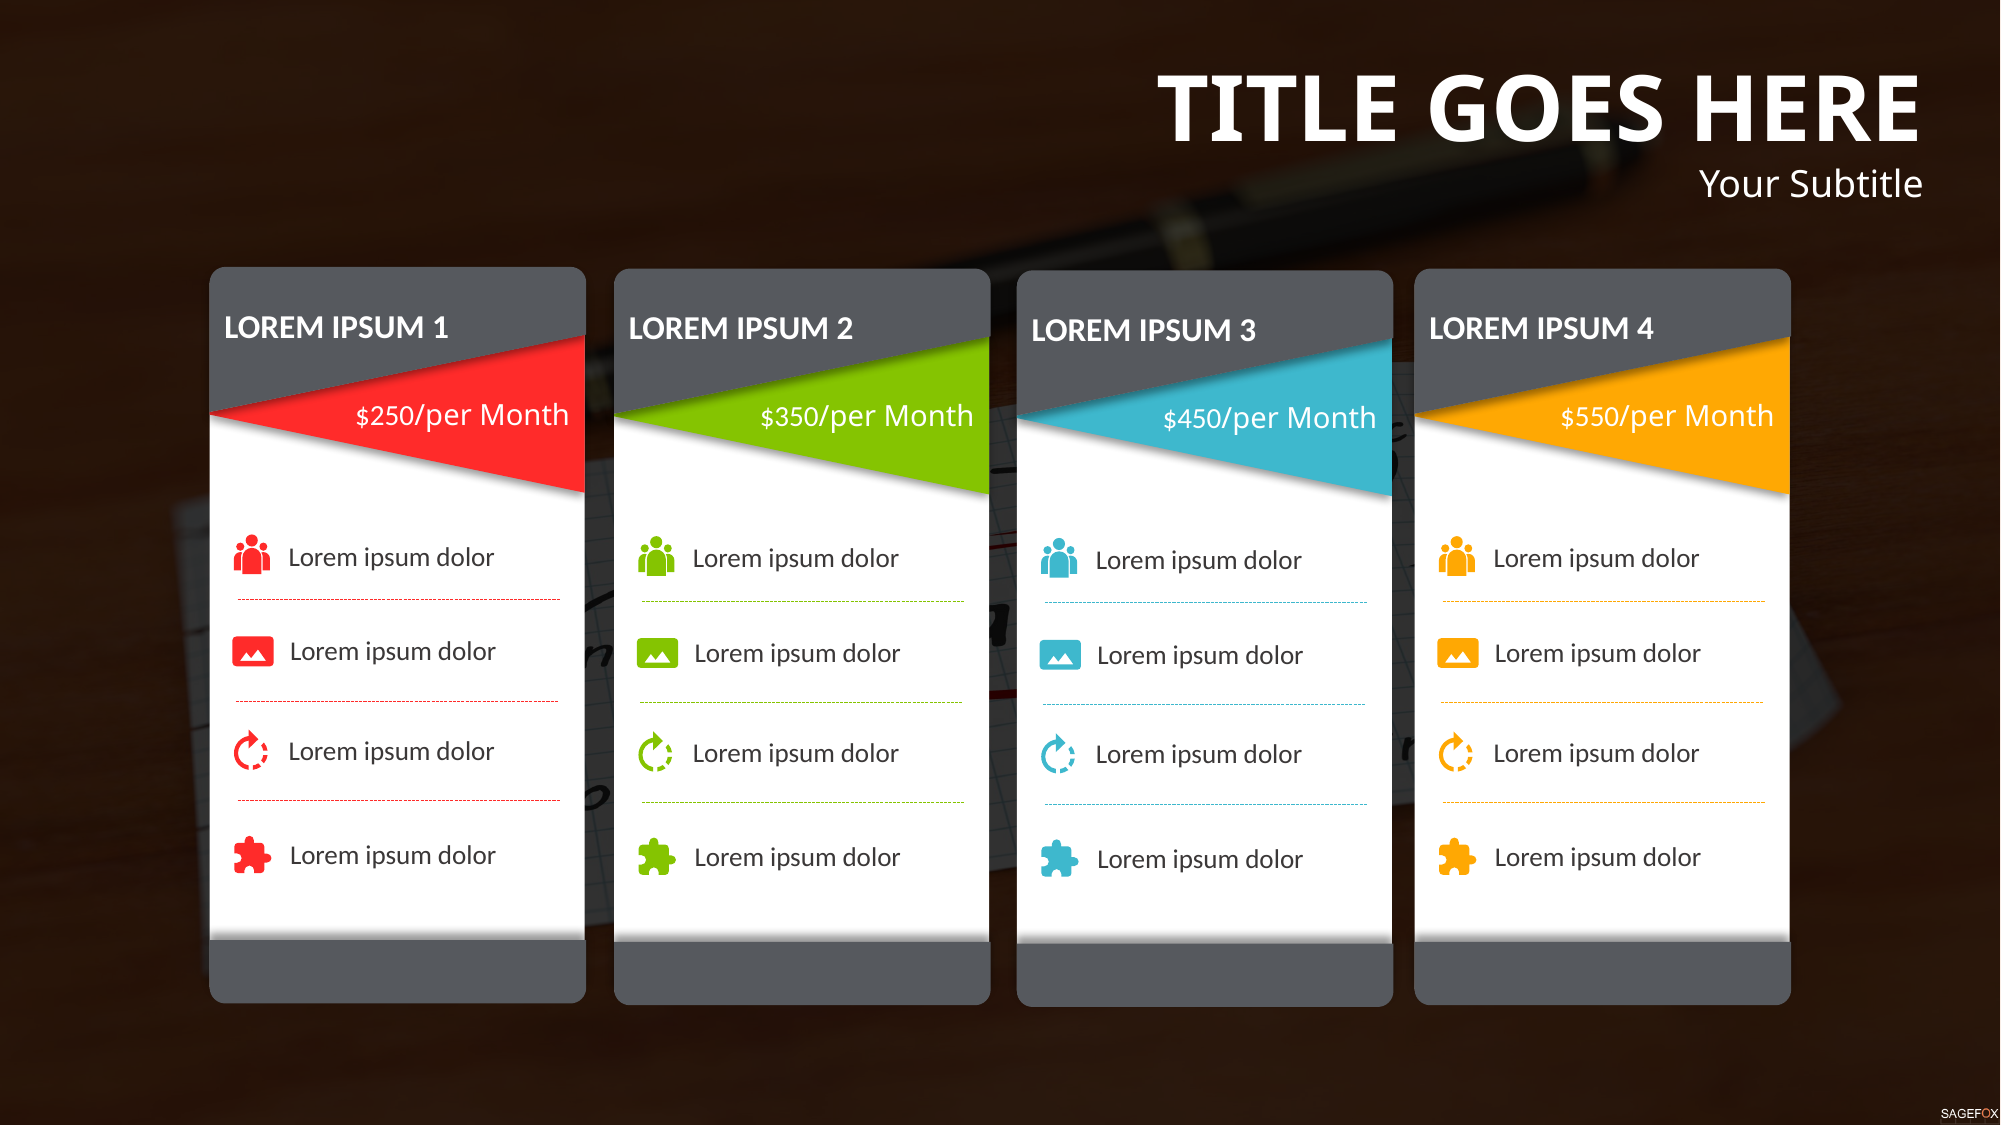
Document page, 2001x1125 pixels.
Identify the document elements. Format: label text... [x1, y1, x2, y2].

text_box Lorem ipsum dolor [679, 627, 991, 676]
text_box TITLE GOES HERE Your Subtitle [1035, 42, 1939, 212]
text_box [1457, 765, 1467, 772]
text_box Lorem ipsum dolor [1480, 627, 1792, 676]
text_box [252, 763, 262, 770]
text_box [665, 744, 673, 753]
text_box [208, 427, 586, 929]
text_box [1435, 414, 1791, 496]
text_box [1068, 758, 1075, 767]
text_box [1037, 416, 1393, 498]
text_box $350/per Month [728, 414, 990, 440]
text_box [657, 765, 666, 772]
text_box [1413, 428, 1791, 931]
picture [0, 0, 2001, 1125]
text_box [613, 428, 991, 930]
text_box [1060, 766, 1069, 774]
text_box [1015, 429, 1393, 932]
text_box [261, 755, 268, 764]
text_box [1015, 942, 1395, 1008]
text_box [638, 536, 675, 576]
text_box [1068, 746, 1075, 755]
text_box $450/per Month [1131, 416, 1392, 442]
text_box [1466, 756, 1473, 766]
text_box [233, 729, 259, 770]
text_box Lorem ipsum dolor [1082, 629, 1394, 677]
text_box [1041, 839, 1079, 877]
text_box [225, 412, 586, 494]
text_box Lorem ipsum dolor [1480, 832, 1792, 880]
text_box [234, 835, 272, 874]
text_box Lorem ipsum dolor [678, 727, 990, 775]
text_box [1438, 536, 1475, 576]
text_box Lorem ipsum dolor [1082, 834, 1394, 882]
text_box [1041, 733, 1066, 774]
text_box [1466, 744, 1473, 753]
text_box Lorem ipsum dolor [275, 626, 587, 674]
text_box $250/per Month [323, 412, 585, 439]
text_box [614, 268, 991, 414]
text_box [613, 940, 992, 1007]
text_box [1439, 837, 1477, 875]
text_box [261, 742, 268, 751]
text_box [209, 266, 587, 412]
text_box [1016, 270, 1394, 416]
text_box [1041, 537, 1078, 578]
text_box Lorem ipsum dolor [678, 533, 990, 581]
text_box Lorem ipsum dolor [275, 830, 587, 878]
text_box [1414, 268, 1792, 414]
text_box [638, 837, 676, 875]
text_box Lorem ipsum dolor [273, 531, 585, 579]
text_box [1437, 638, 1479, 668]
text_box Lorem ipsum dolor [273, 725, 585, 773]
text_box Lorem ipsum dolor [1478, 533, 1790, 581]
text_box Lorem ipsum dolor [1478, 727, 1790, 775]
text_box $550/per Month [1528, 414, 1790, 440]
text_box [665, 756, 673, 766]
text_box [636, 638, 679, 668]
text_box [232, 636, 274, 667]
text_box Lorem ipsum dolor [1081, 729, 1392, 777]
text_box Lorem ipsum dolor [1081, 535, 1392, 583]
text_box [233, 534, 270, 575]
text_box [1413, 940, 1793, 1007]
text_box [634, 414, 991, 496]
text_box [638, 731, 663, 772]
text_box Lorem ipsum dolor [679, 832, 991, 880]
text_box [1438, 731, 1464, 772]
text_box [1039, 639, 1081, 670]
text_box [208, 939, 588, 1005]
